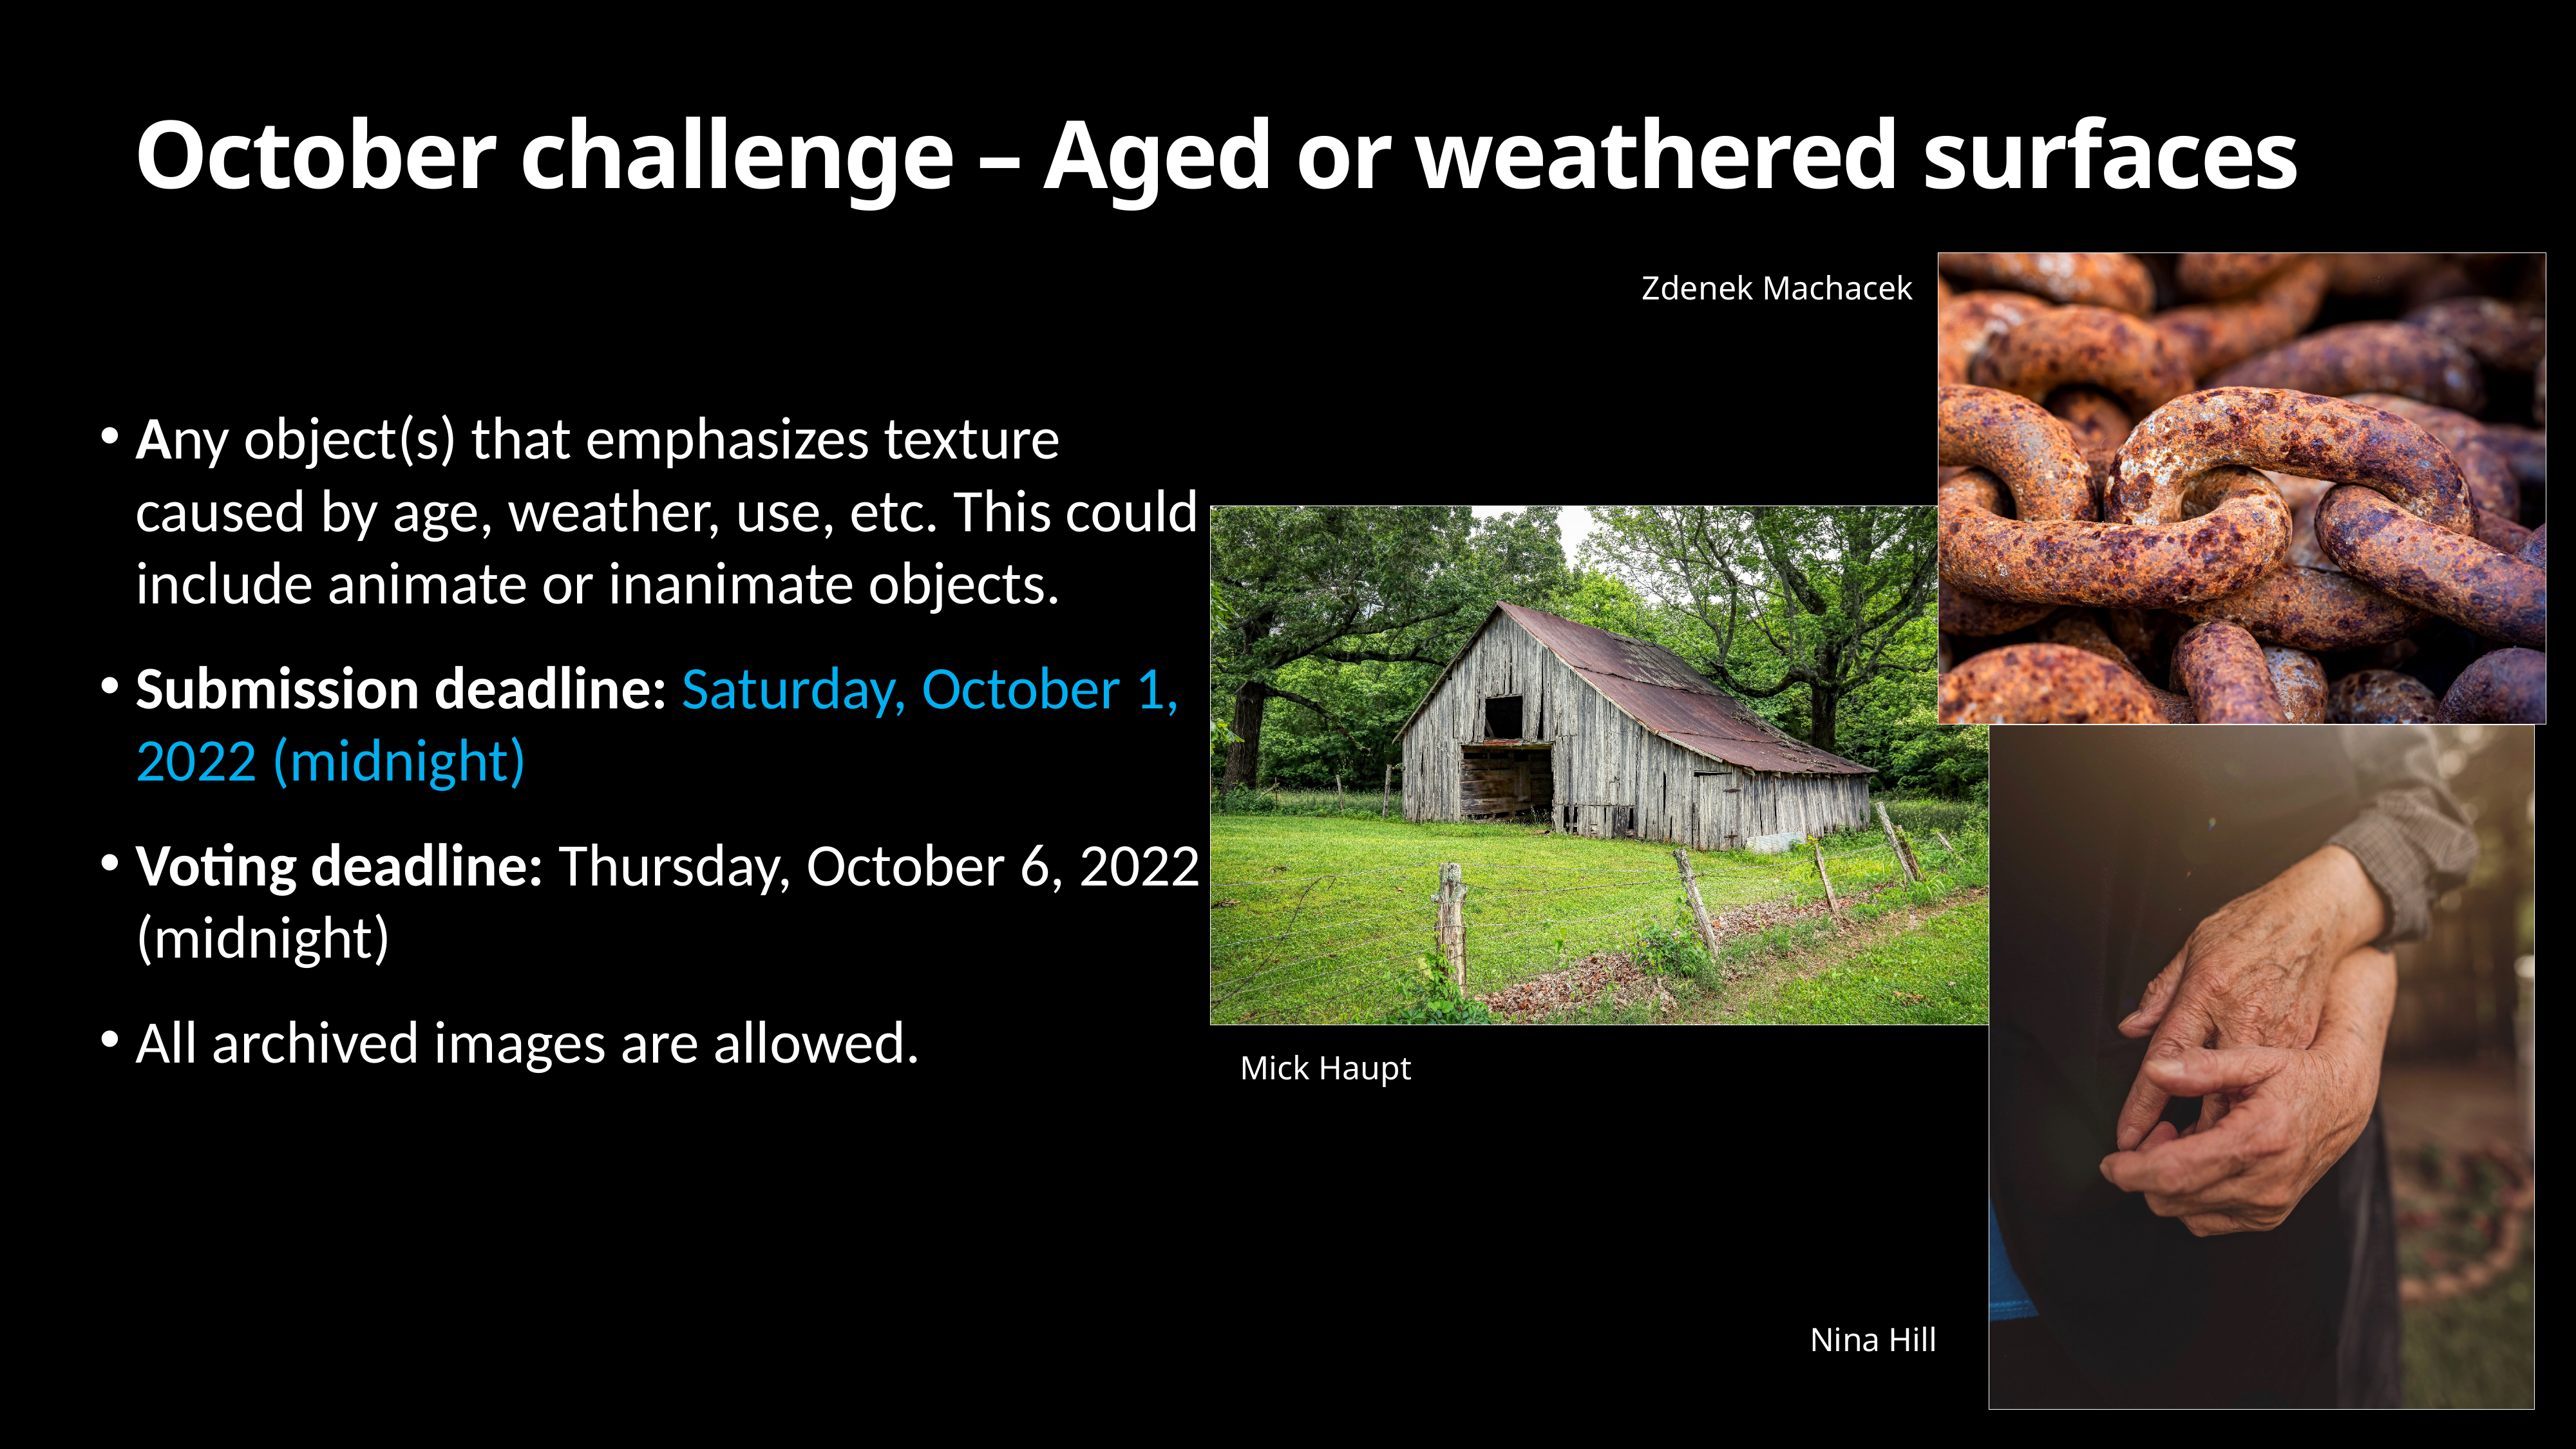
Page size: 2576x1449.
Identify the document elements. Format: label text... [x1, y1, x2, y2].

title October challenge – Aged or weathered surfaces [128, 110, 2468, 263]
text_box Any object(s) that emphasizes texture caused by age, weather, use, etc. This could include animate or inanimate objects. Submission deadline: Saturday, October 1, 2022 (midnight) Voting deadline: Thursday, October 6, 2022 (midnight) All archived images are allowed. [93, 393, 1211, 1184]
text_box Nina Hill [1729, 1313, 1989, 1363]
picture [1210, 252, 2546, 1410]
text_box Zdenek Machacek [1600, 262, 1937, 312]
text_box Mick Haupt [1159, 1042, 1493, 1092]
